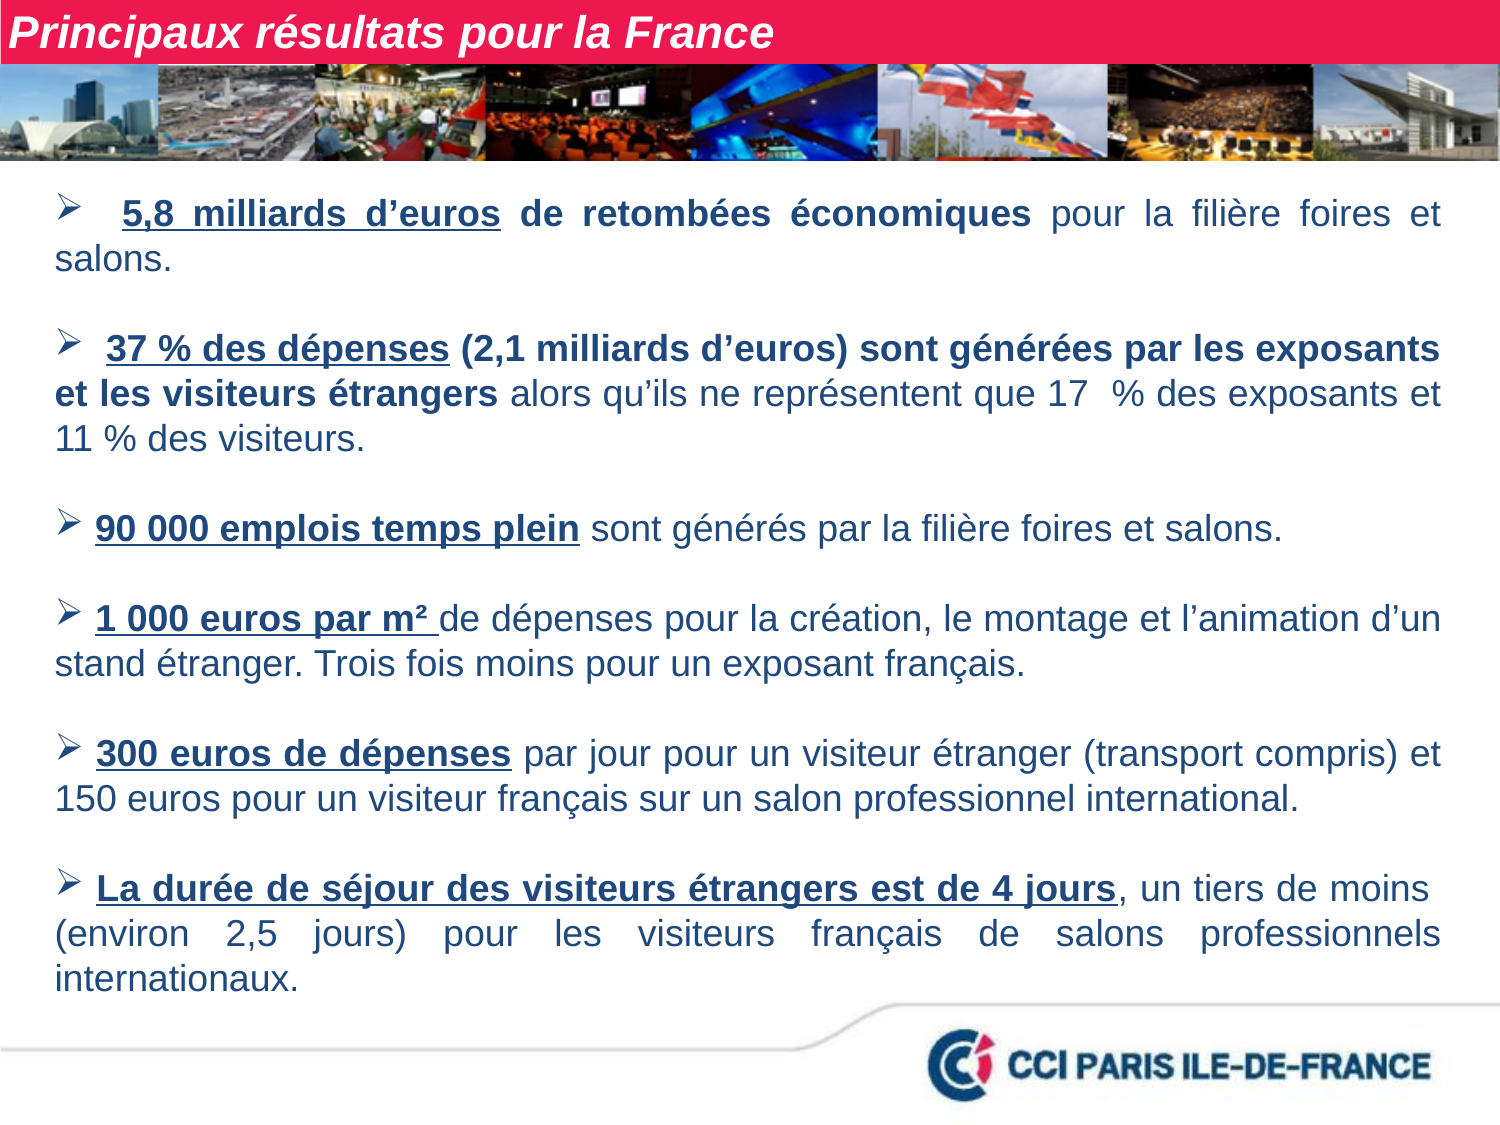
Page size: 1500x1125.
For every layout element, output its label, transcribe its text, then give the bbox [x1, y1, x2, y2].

text_box Principaux résultats pour la France [0, 0, 1382, 55]
text_box 5,8 milliards d’euros de retombées économiques pour la filière foires et salons. 37 % des dépenses (2,1 milliards d’euros) sont générées par les exposants et les visiteurs étrangers alors qu’ils ne représentent que 17 % des exposants et 11 % des visiteurs. 90 000 emplois temps plein sont générés par la filière foires et salons. 1 000 euros par m² de dépenses pour la création, le montage et l’animation d’un stand étranger. Trois fois moins pour un exposant français. 300 euros de dépenses par jour pour un visiteur étranger (transport compris) et 150 euros pour un visiteur français sur un salon professionnel international. La durée de séjour des visiteurs étrangers est de 4 jours, un tiers de moins (environ 2,5 jours) pour les visiteurs français de salons professionnels internationaux. [39, 181, 1457, 1052]
picture [0, 0, 1500, 1125]
